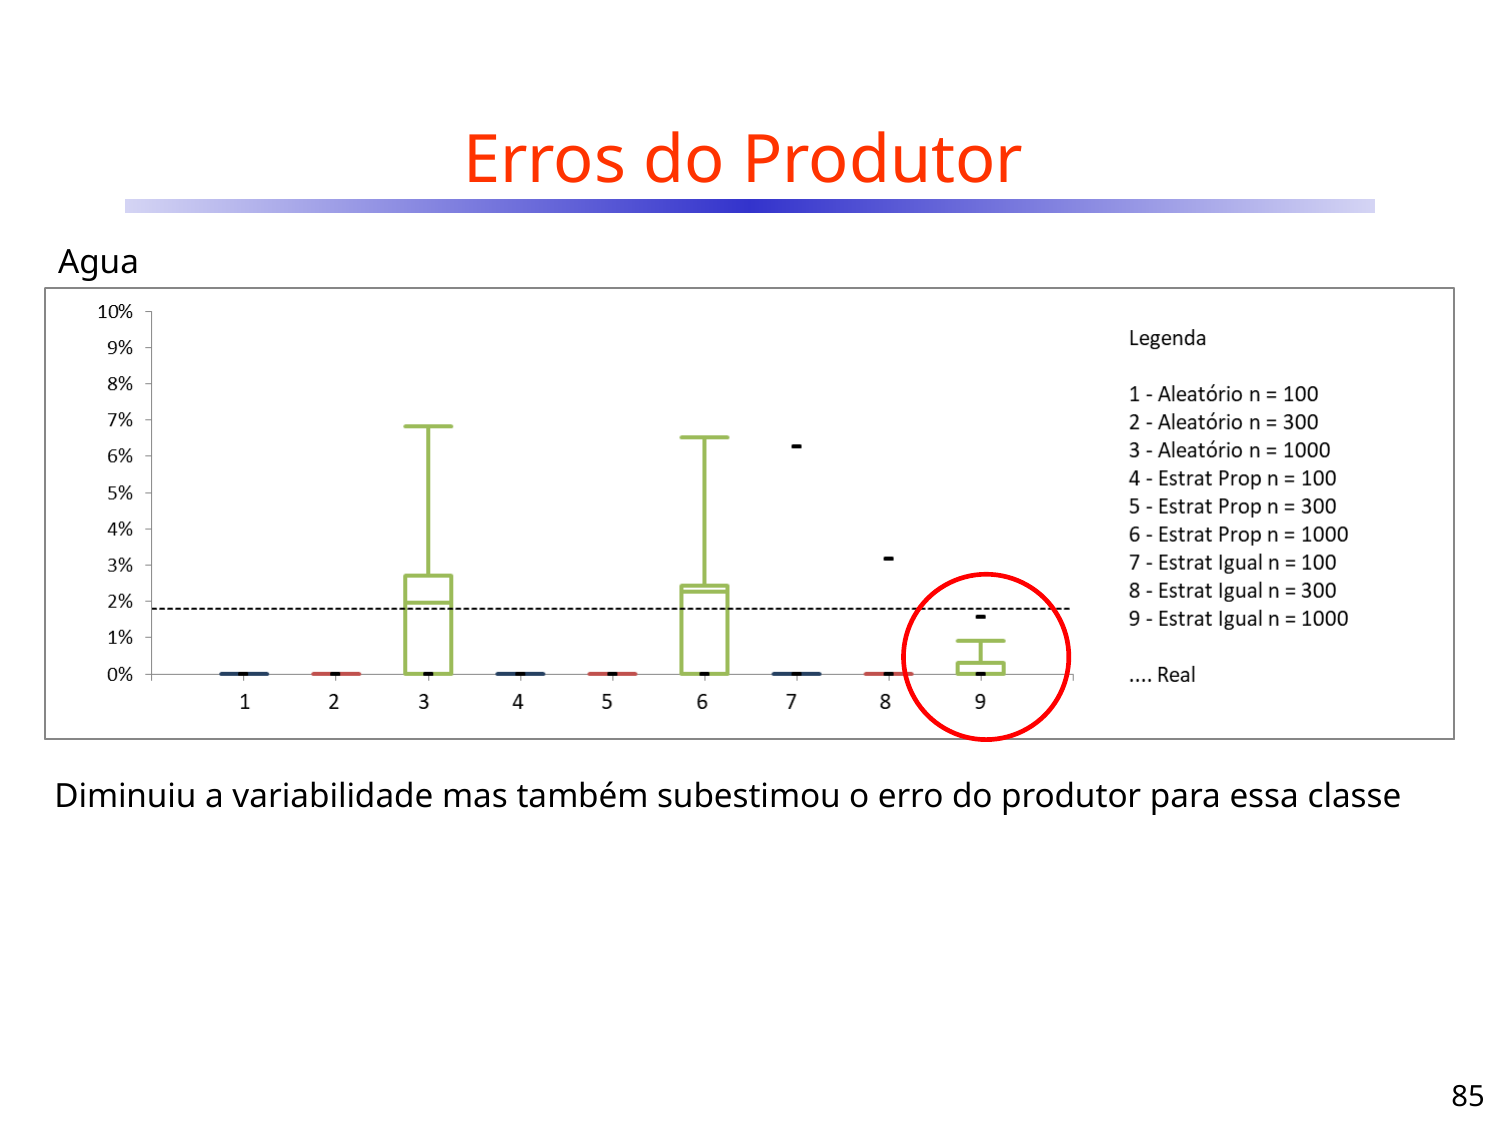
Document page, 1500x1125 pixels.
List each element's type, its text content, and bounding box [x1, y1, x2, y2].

text_box Diminuiu a variabilidade mas também subestimou o erro do produtor para essa classe [39, 766, 1471, 822]
picture [44, 287, 1456, 740]
slide_number 85 [1187, 1049, 1500, 1125]
text_box Agua [43, 232, 154, 287]
title Erros do Produtor [49, 99, 1438, 213]
